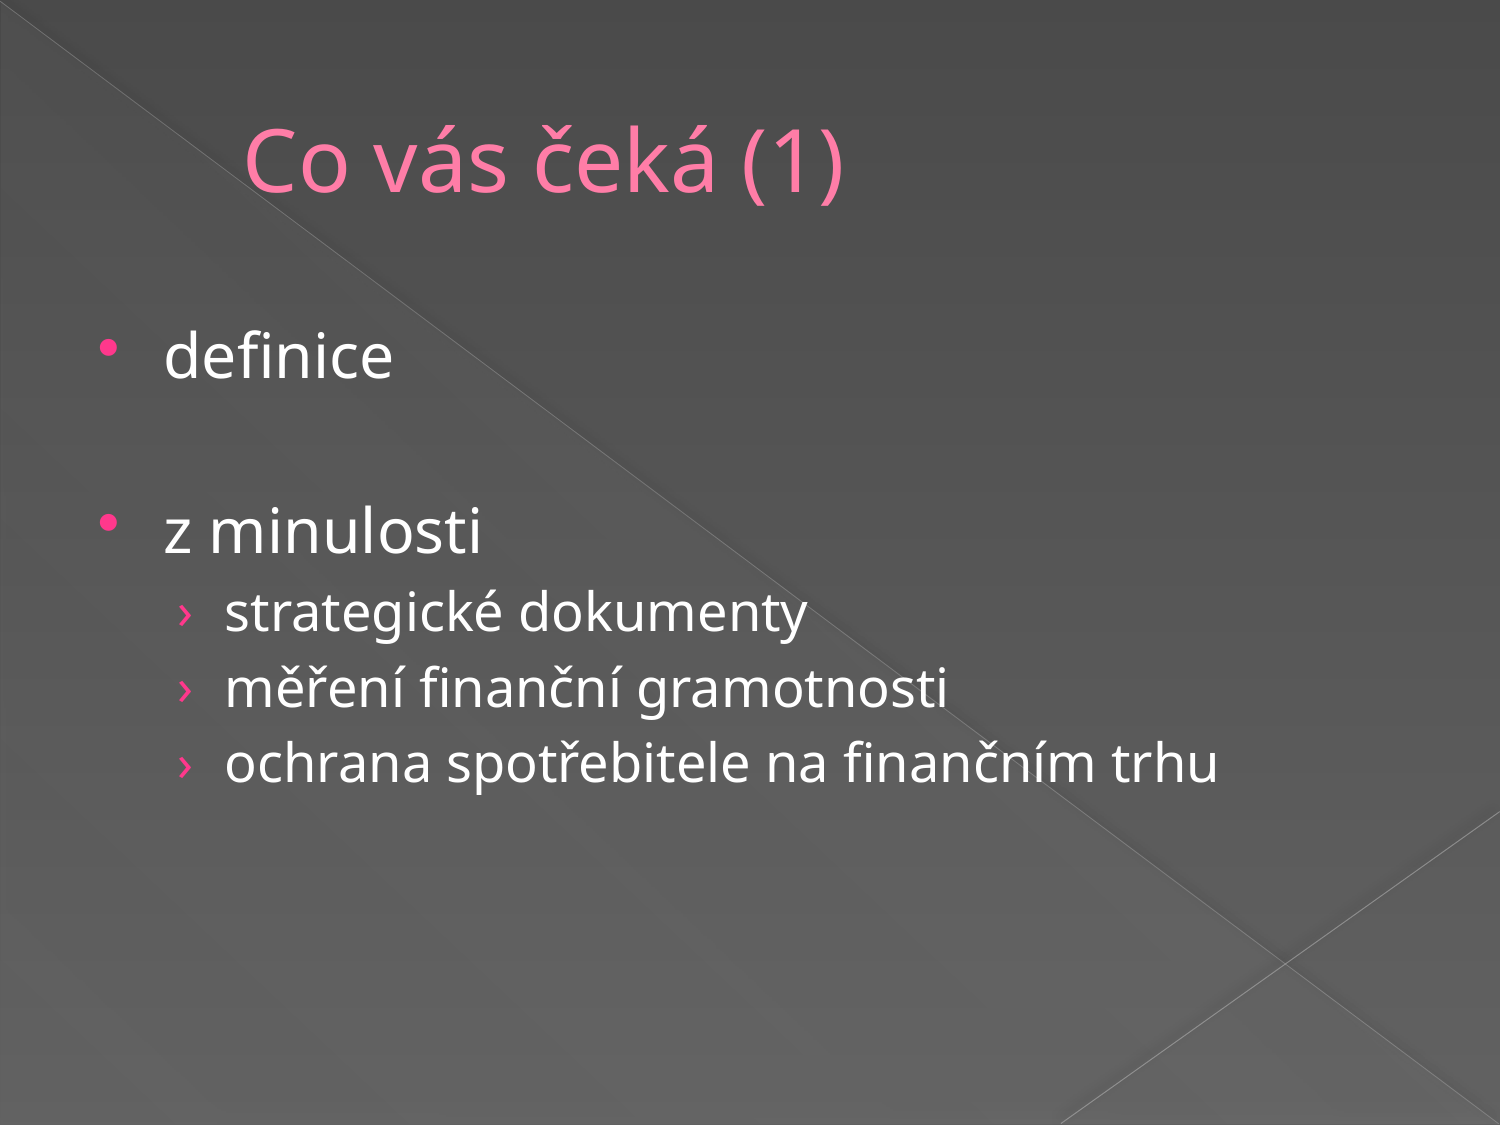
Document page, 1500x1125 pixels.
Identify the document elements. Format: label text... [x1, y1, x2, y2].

list definice z minulosti strategické dokumenty měření finanční gramotnosti ochrana spotřebitele na finančním trhu [75, 308, 1425, 1059]
title Co vás čeká (1) [148, 42, 1499, 273]
